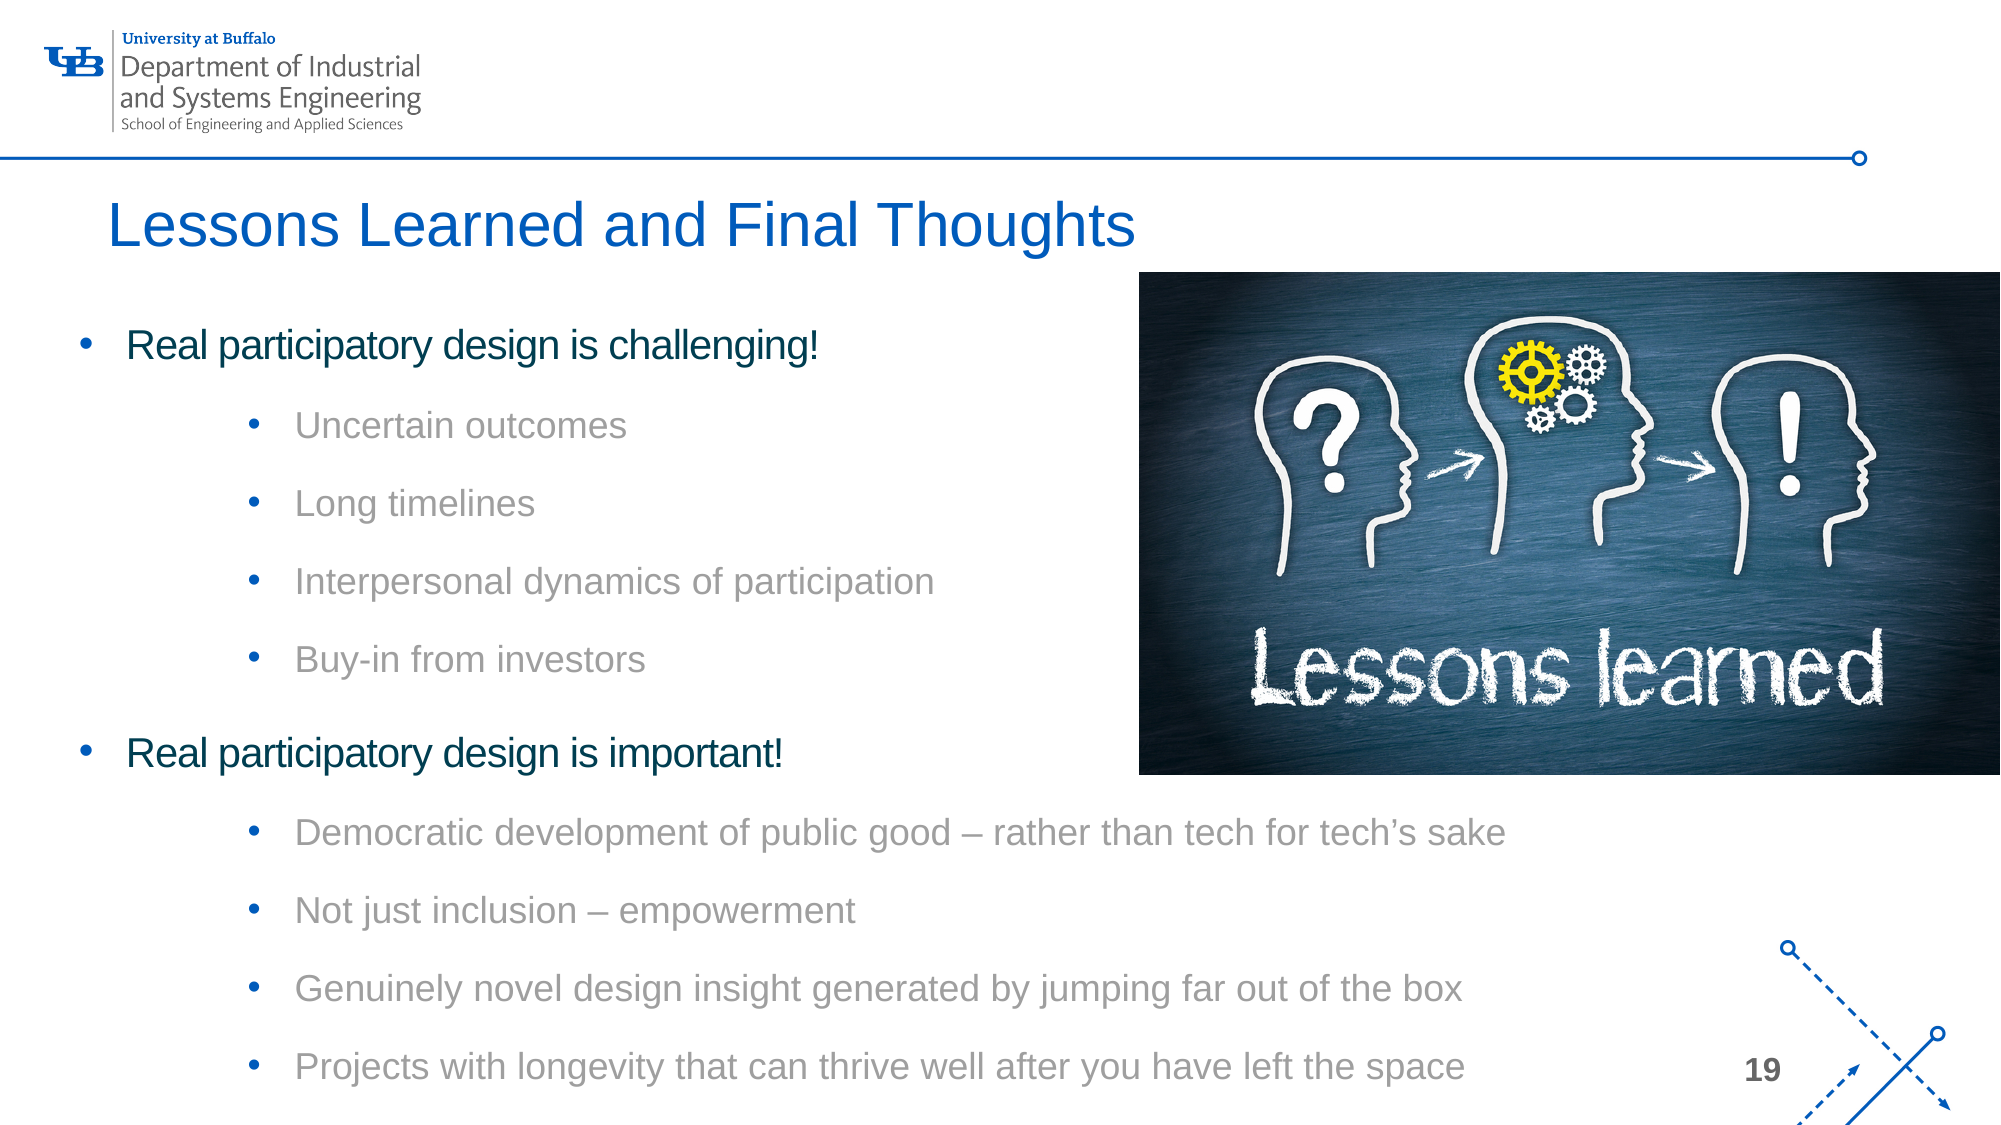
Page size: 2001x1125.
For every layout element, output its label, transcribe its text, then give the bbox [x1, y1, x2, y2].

picture [0, 0, 2000, 1125]
title Lessons Learned and Final Thoughts [93, 184, 1818, 285]
list Real participatory design is challenging! Uncertain outcomes Long timelines Interpersonal dynamics of participation Buy-in from investors Real participatory design is important! Democratic development of public good – rather than tech for tech’s sake Not just inclusion – empowerment Genuinely novel design insight generated by jumping far out of the box Projects with longevity that can thrive well after you have left the space [63, 285, 1848, 908]
